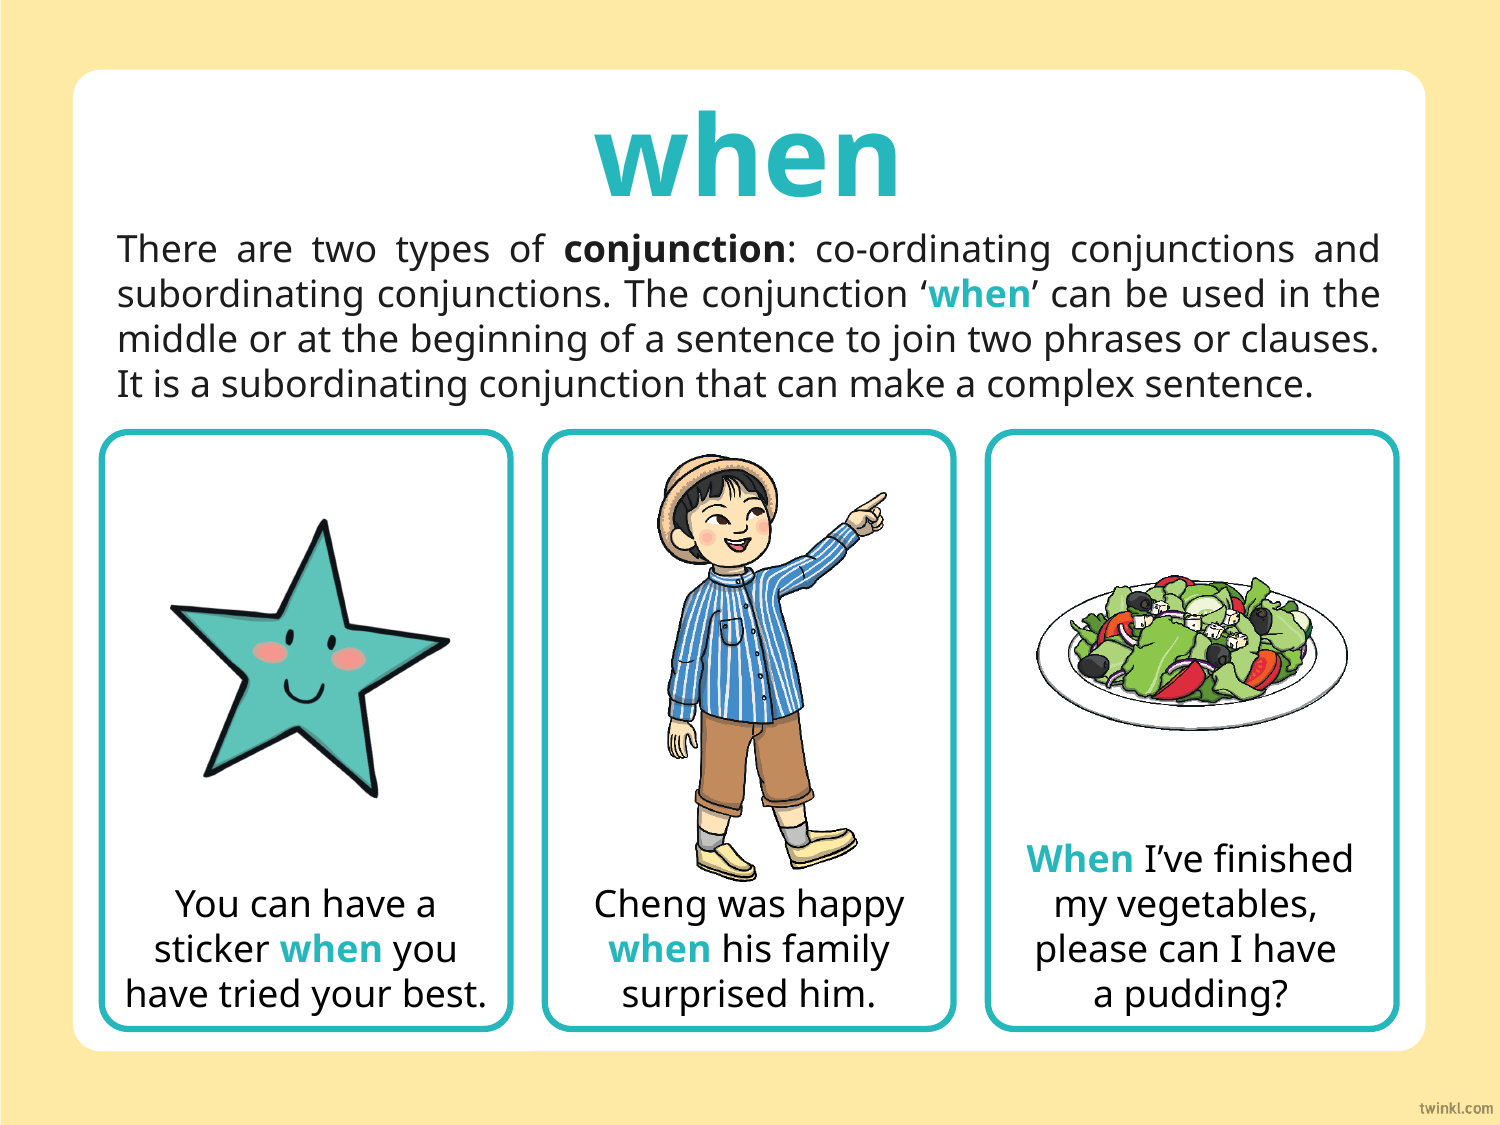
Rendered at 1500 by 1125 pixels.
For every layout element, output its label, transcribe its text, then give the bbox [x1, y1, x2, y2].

title when [73, 76, 1426, 244]
text_box There are two types of conjunction: co-ordinating conjunctions and subordinating conjunctions. The conjunction ‘when’ can be used in the middle or at the beginning of a sentence to join two phrases or clauses. It is a subordinating conjunction that can make a complex sentence. [116, 224, 1382, 405]
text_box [544, 432, 954, 1029]
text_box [987, 432, 1397, 1029]
picture [0, 0, 1500, 1125]
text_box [101, 432, 511, 1029]
